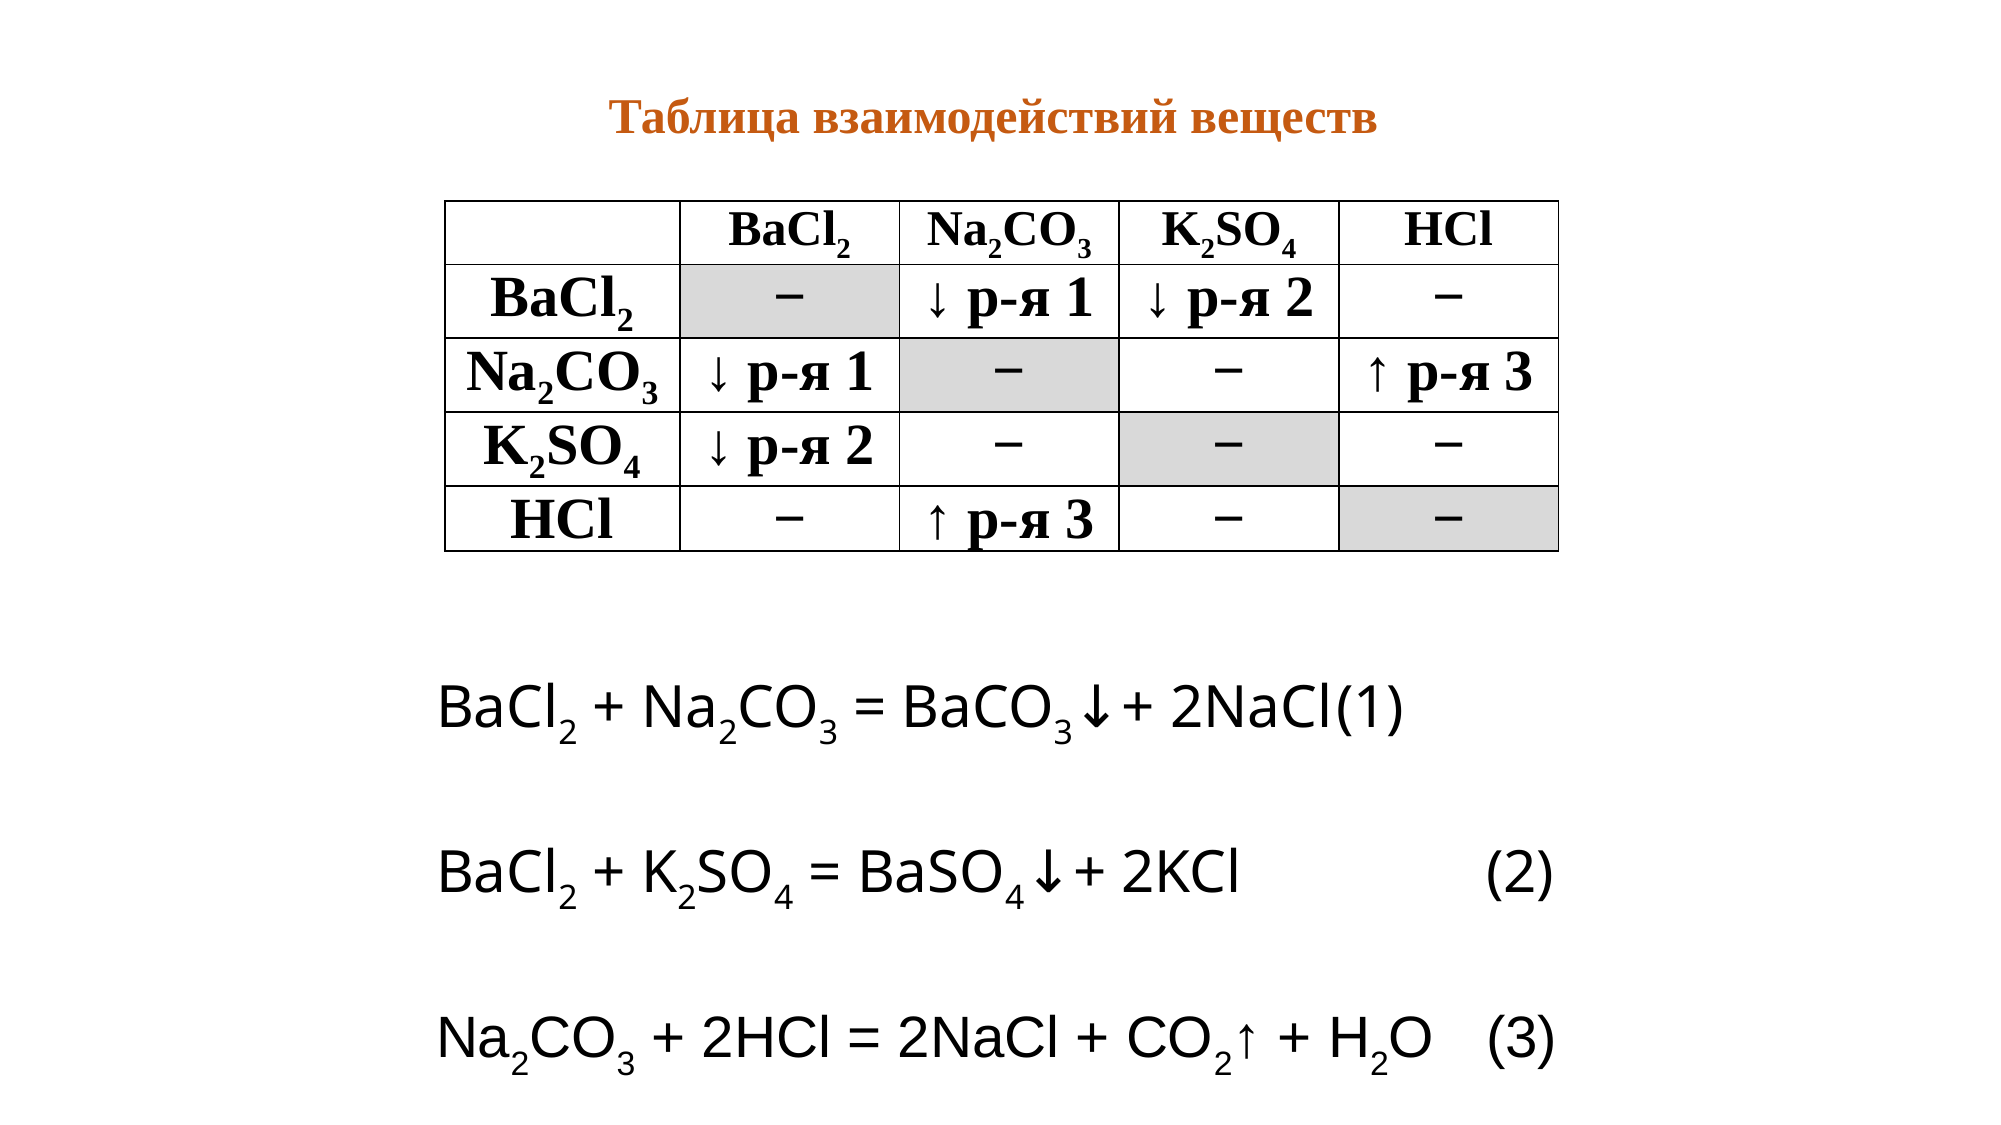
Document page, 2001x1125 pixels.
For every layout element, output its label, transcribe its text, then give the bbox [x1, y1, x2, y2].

table_header Na2CO3 [900, 202, 1118, 264]
table_cell ↓ р-я 1 [681, 339, 899, 411]
table_header K2SO4 [1120, 202, 1338, 264]
table_cell ↑ р-я 3 [900, 487, 1118, 550]
table_cell − [1340, 413, 1558, 485]
table_cell − [1120, 339, 1338, 411]
table_cell ↓ р-я 2 [1120, 265, 1338, 337]
table_cell ↓ р-я 1 [900, 265, 1118, 337]
table_cell K2SO4 [446, 413, 679, 485]
table_cell BaCl2 [446, 265, 679, 337]
table_cell − [900, 413, 1118, 485]
table_cell − [1120, 413, 1338, 485]
table_cell − [1340, 487, 1558, 550]
table_cell − [1120, 487, 1338, 550]
table_header [446, 202, 679, 264]
table_header BaCl2 [681, 202, 899, 264]
table_cell − [681, 265, 899, 337]
table_cell − [900, 339, 1118, 411]
table_cell − [1340, 265, 1558, 337]
text_box Таблица взаимодействий веществ [593, 76, 1406, 151]
table_cell Na2CO3 [446, 339, 679, 411]
table_cell ↓ р-я 2 [681, 413, 899, 485]
table_cell ↑ р-я 3 [1340, 339, 1558, 411]
text_box BaCl2 + Na2CO3 = BaCO3↓+ 2NaCl (1) BaCl2 + K2SO4 = BaSO4↓+ 2KCl (2) Na2CO3 + 2HCl = 2NaCl + CO2↑ + H2O (3) [421, 579, 1579, 1090]
table_header HCl [1340, 202, 1558, 264]
table_cell − [681, 487, 899, 550]
table_cell HCl [446, 487, 679, 550]
